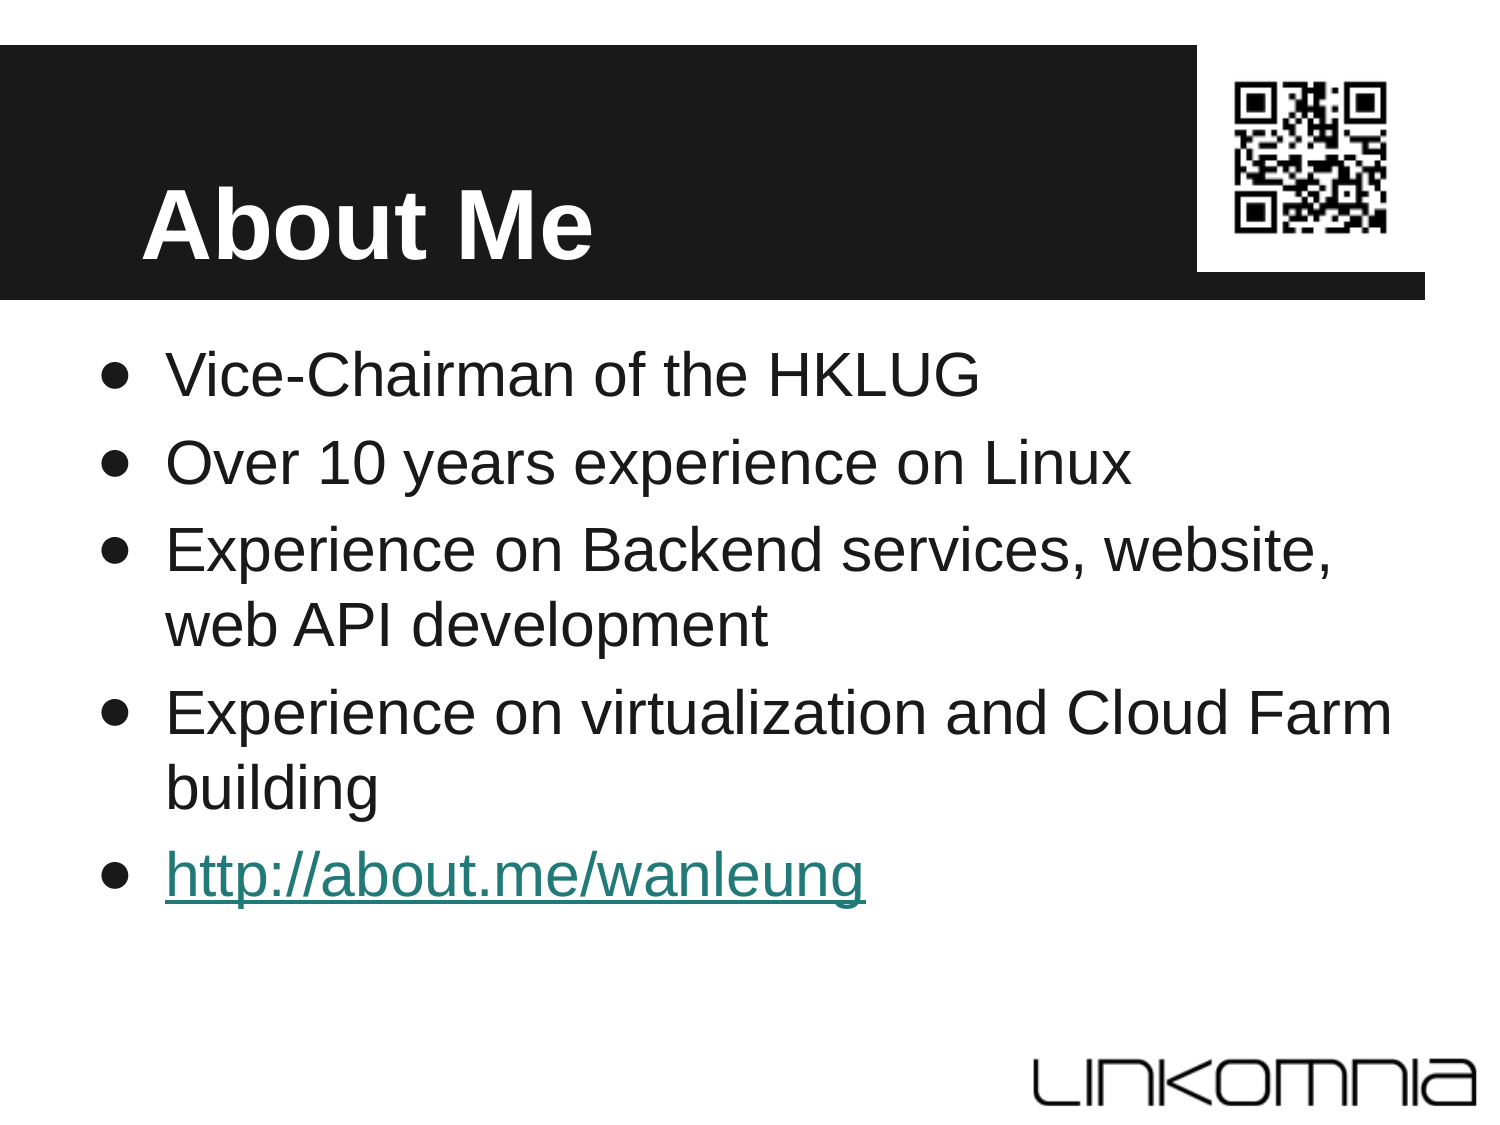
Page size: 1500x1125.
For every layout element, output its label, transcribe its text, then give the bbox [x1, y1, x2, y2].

list Vice-Chairman of the HKLUG Over 10 years experience on Linux Experience on Backend services, website, web API development Experience on virtualization and Cloud Farm building http://about.me/wanleung [75, 319, 1425, 1078]
title About Me [75, 45, 1425, 295]
text_box [1197, 45, 1425, 272]
text_box [1032, 1057, 1480, 1108]
